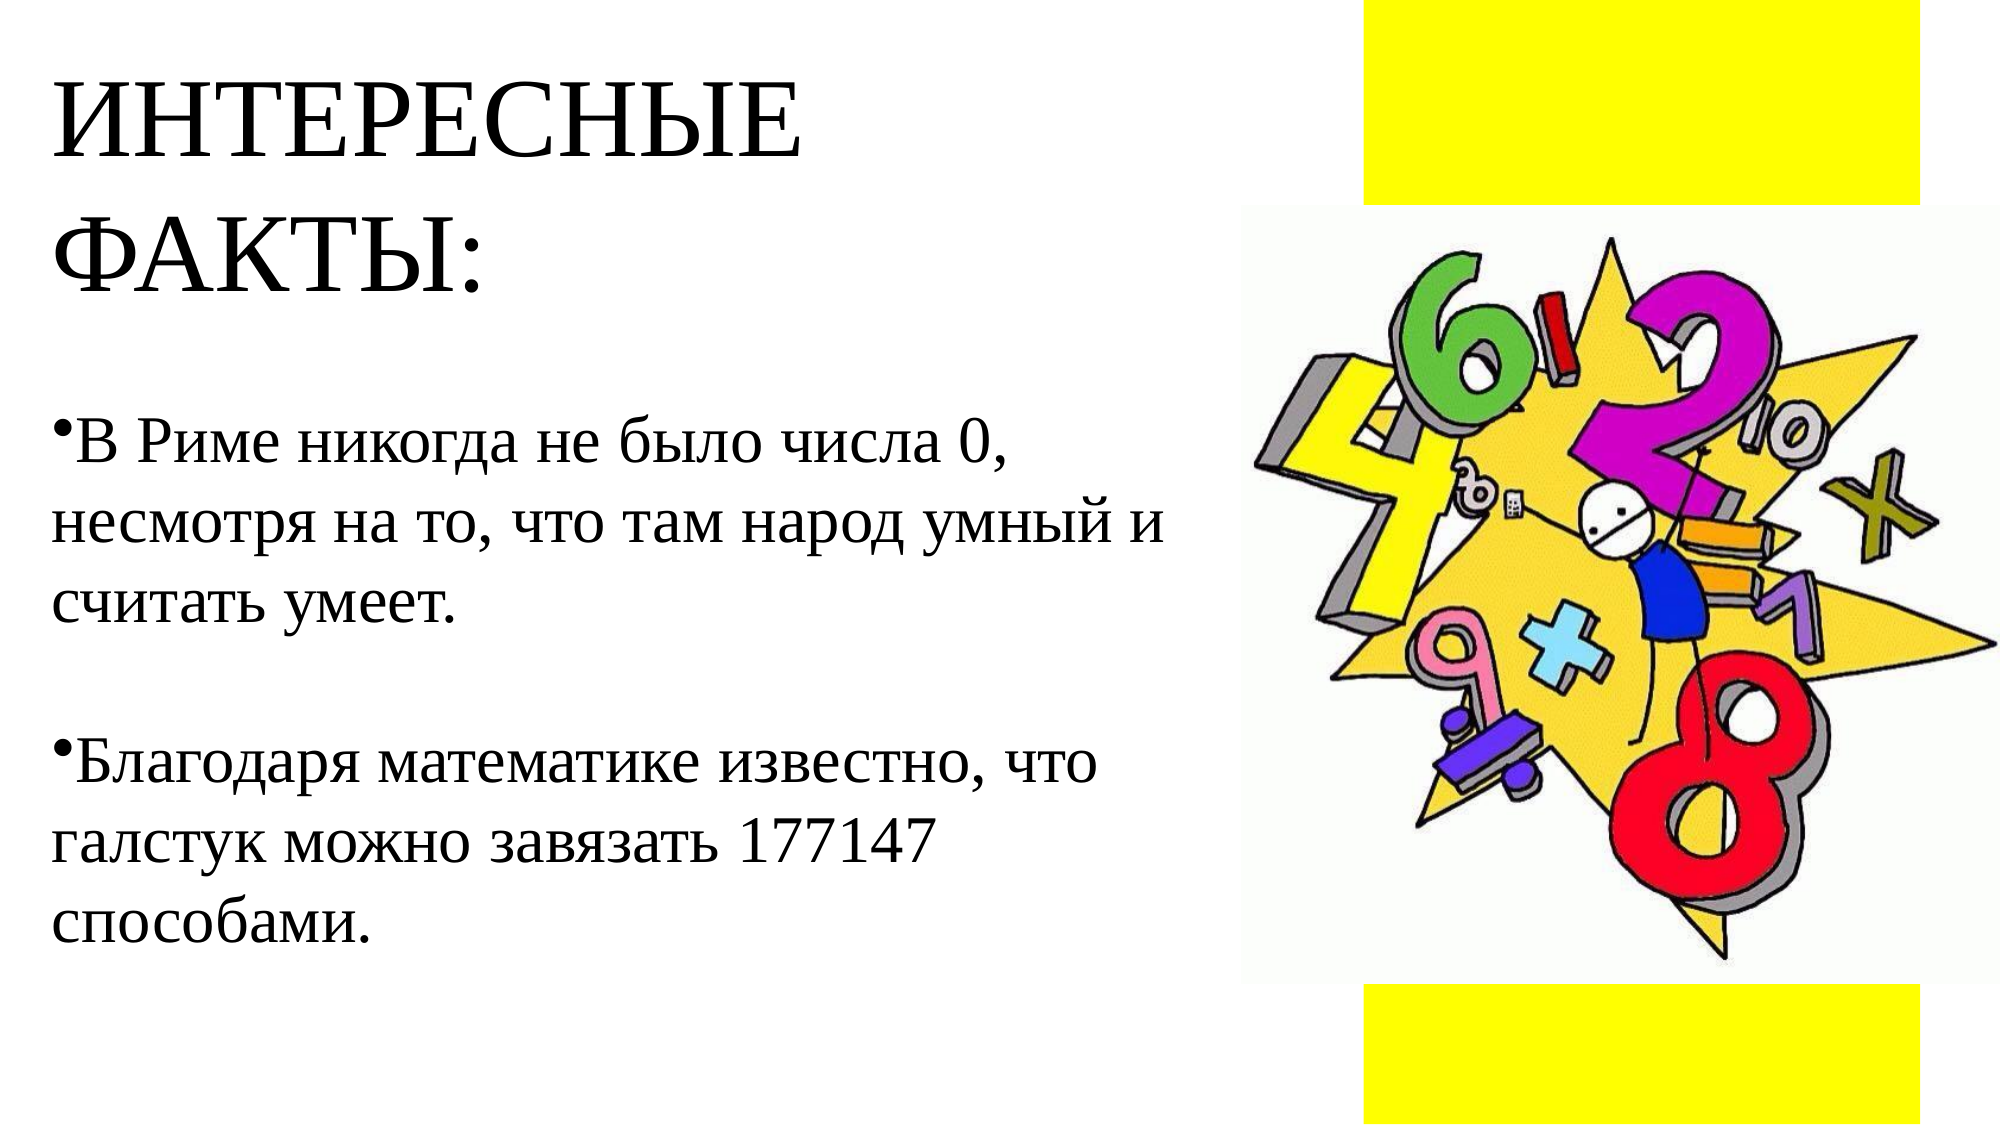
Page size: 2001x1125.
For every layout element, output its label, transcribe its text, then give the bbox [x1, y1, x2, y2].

text_box [1363, 0, 1921, 205]
picture [1241, 205, 2000, 984]
text_box ИНТЕРЕСНЫЕ ФАКТЫ: [36, 36, 1114, 322]
text_box В Риме никогда не было числа 0, несмотря на то, что там народ умный и считать умеет. Благодаря математике известно, что галстук можно завязать 177147 способами. [36, 388, 1241, 963]
text_box [1363, 984, 1921, 1125]
